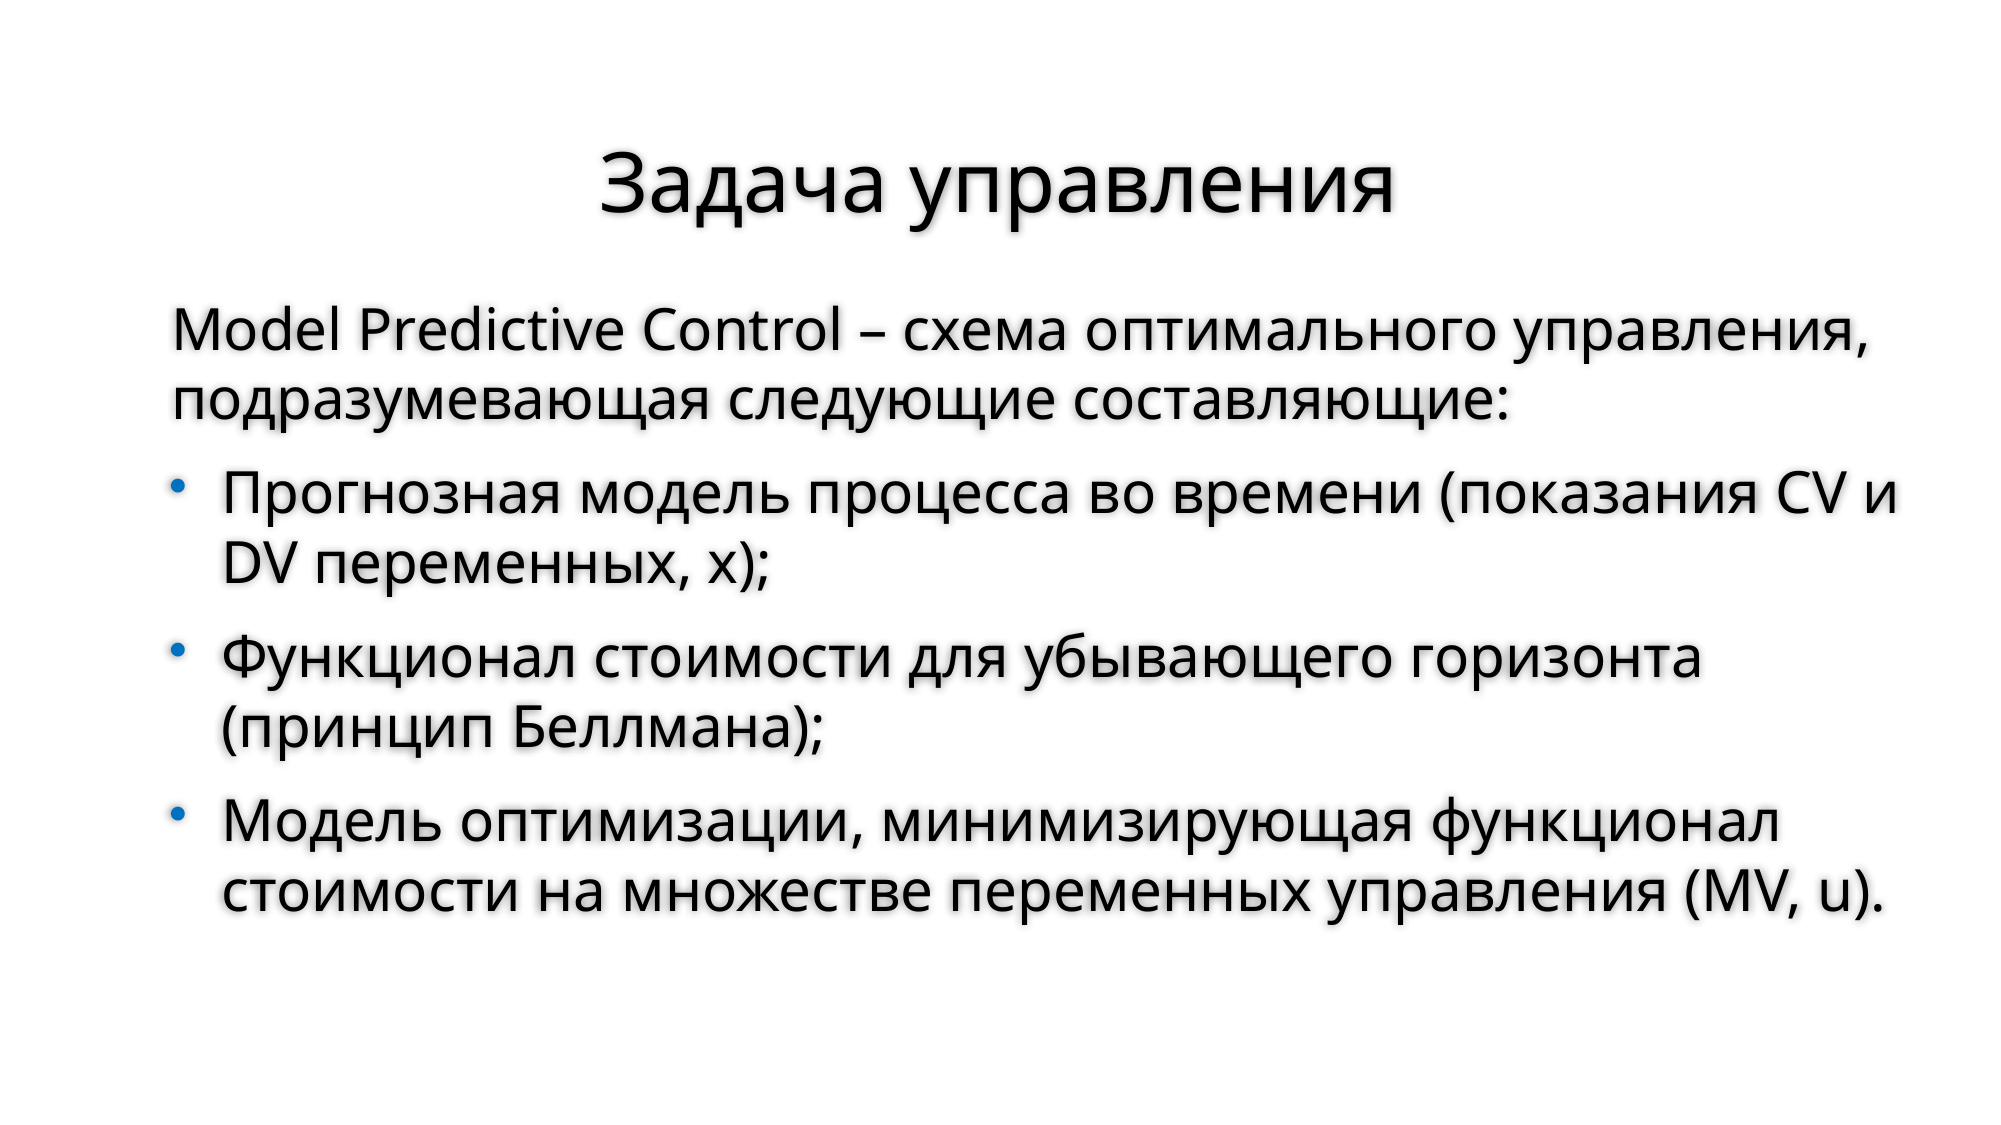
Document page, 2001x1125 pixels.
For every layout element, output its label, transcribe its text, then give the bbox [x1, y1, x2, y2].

list Model Predictive Control – схема оптимального управления, подразумевающая следующие составляющие: Прогнозная модель процесса во времени (показания CV и DV переменных, x); Функционал стоимости для убывающего горизонта (принцип Беллмана); Модель оптимизации, минимизирующая функционал стоимости на множестве переменных управления (MV, u). [149, 284, 1922, 1052]
title Задача управления [149, 99, 1849, 260]
